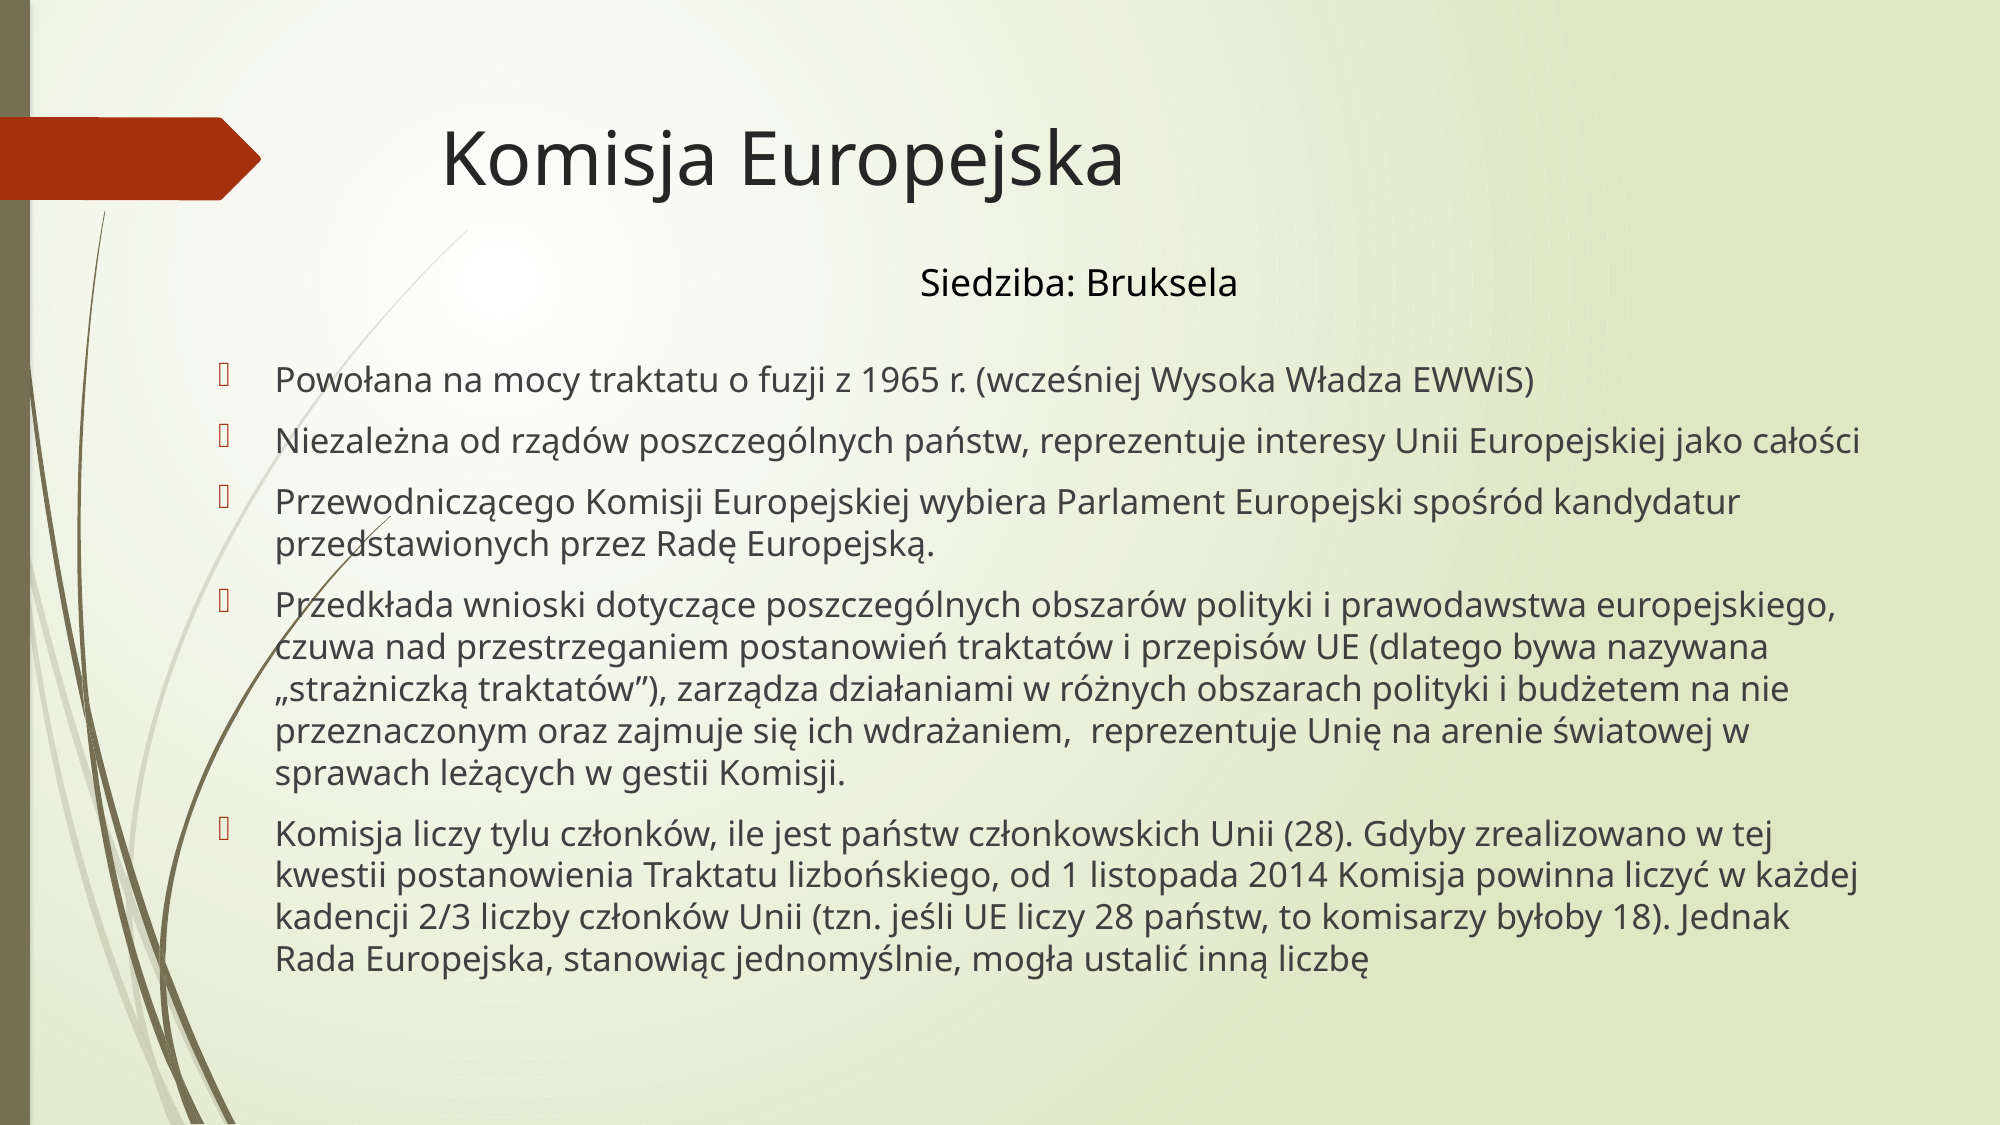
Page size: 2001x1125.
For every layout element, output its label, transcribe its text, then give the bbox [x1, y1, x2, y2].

list Powołana na mocy traktatu o fuzji z 1965 r. (wcześniej Wysoka Władza EWWiS) Niezależna od rządów poszczególnych państw, reprezentuje interesy Unii Europejskiej jako całości Przewodniczącego Komisji Europejskiej wybiera Parlament Europejski spośród kandydatur przedstawionych przez Radę Europejską. Przedkłada wnioski dotyczące poszczególnych obszarów polityki i prawodawstwa europejskiego, czuwa nad przestrzeganiem postanowień traktatów i przepisów UE (dlatego bywa nazywana „strażniczką traktatów”), zarządza działaniami w różnych obszarach polityki i budżetem na nie przeznaczonym oraz zajmuje się ich wdrażaniem, reprezentuje Unię na arenie światowej w sprawach leżących w gestii Komisji. Komisja liczy tylu członków, ile jest państw członkowskich Unii (28). Gdyby zrealizowano w tej kwestii postanowienia Traktatu lizbońskiego, od 1 listopada 2014 Komisja powinna liczyć w każdej kadencji 2/3 liczby członków Unii (tzn. jeśli UE liczy 28 państw, to komisarzy byłoby 18). Jednak Rada Europejska, stanowiąc jednomyślnie, mogła ustalić inną liczbę [203, 350, 1888, 1003]
text_box Siedziba: Bruksela [905, 251, 1630, 312]
title Komisja Europejska [425, 102, 1888, 313]
